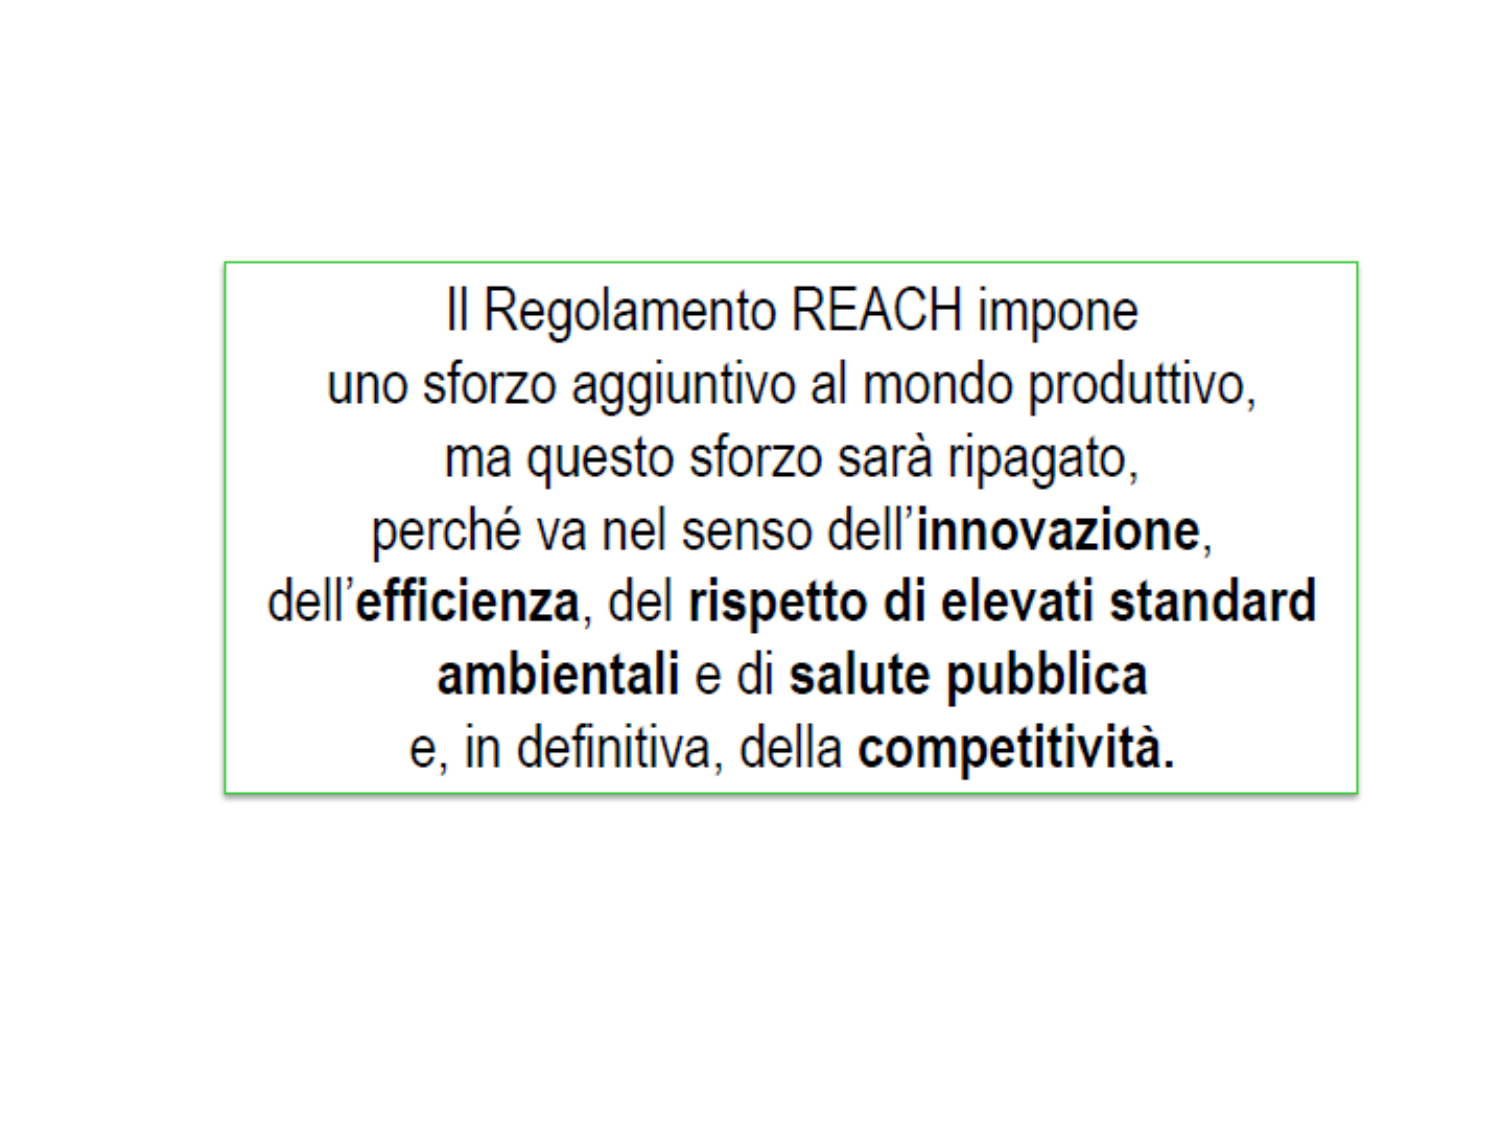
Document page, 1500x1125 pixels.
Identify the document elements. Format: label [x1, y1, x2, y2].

picture [187, 222, 1432, 841]
